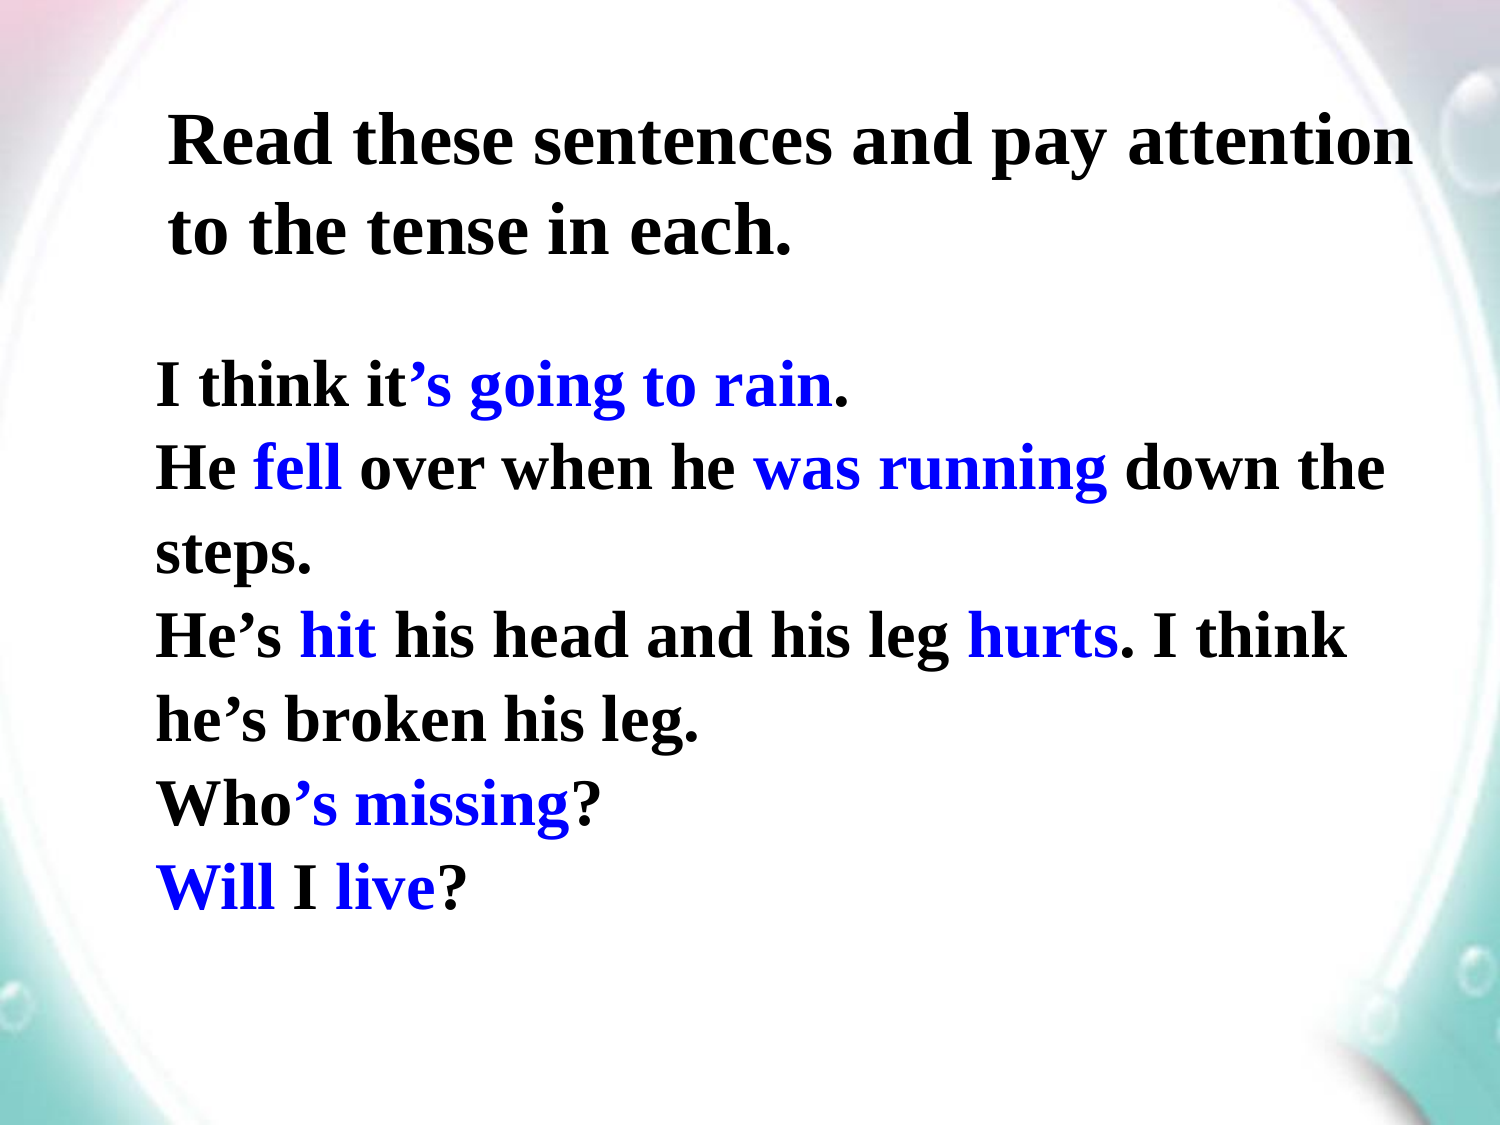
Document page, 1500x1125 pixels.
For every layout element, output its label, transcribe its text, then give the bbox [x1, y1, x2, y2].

text_box I think it’s going to rain. He fell over when he was running down the steps. He’s hit his head and his leg hurts. I think he’s broken his leg. Who’s missing? Will I live? [140, 328, 1424, 931]
text_box Read these sentences and pay attention to the tense in each. [152, 81, 1454, 277]
picture [0, 0, 1500, 1125]
